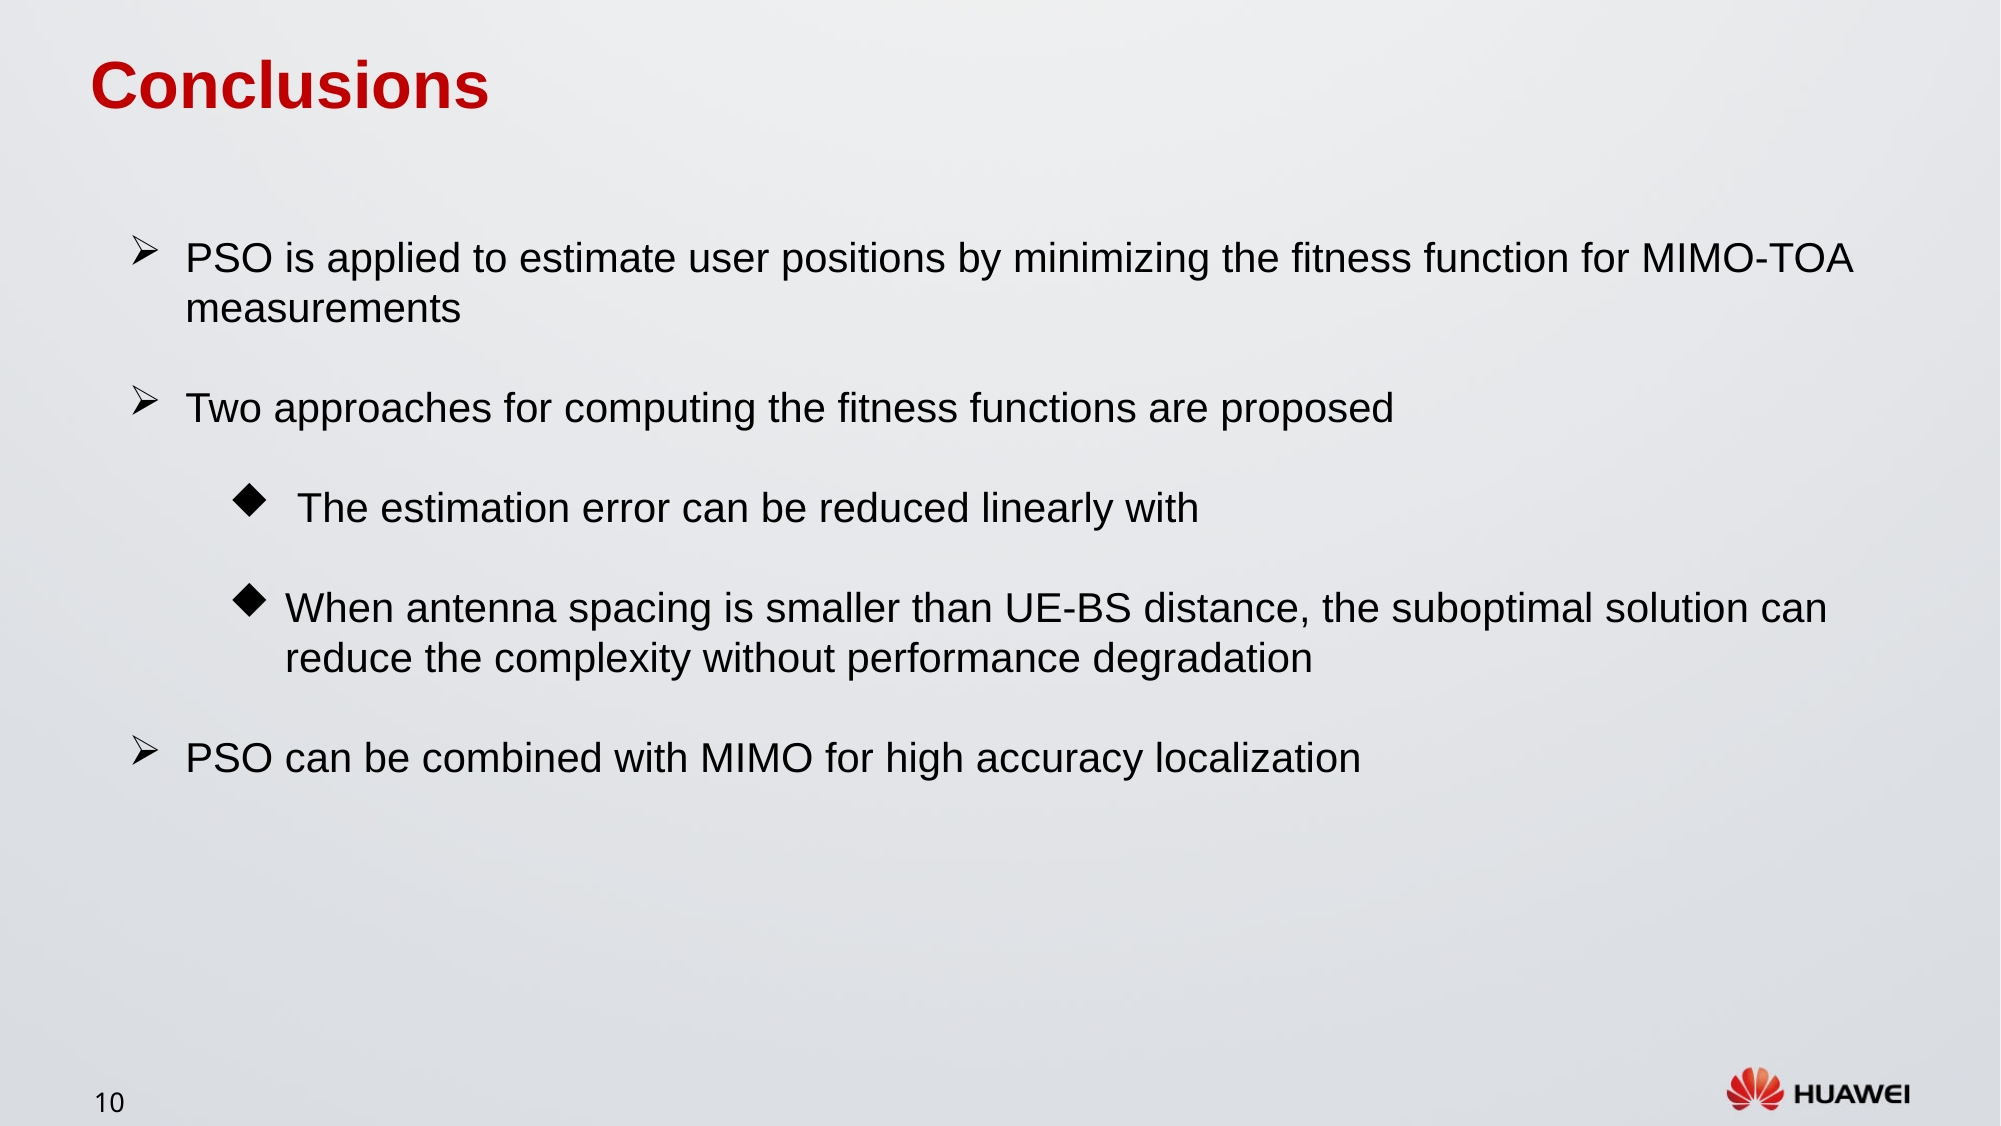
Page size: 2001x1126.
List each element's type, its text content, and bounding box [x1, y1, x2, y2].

title Conclusions [70, 1, 1930, 149]
text_box [70, 149, 1930, 512]
picture [486, 512, 496, 520]
picture [0, 1, 2001, 1126]
picture [639, 512, 651, 520]
picture [766, 512, 778, 520]
picture [530, 512, 542, 520]
picture [861, 512, 872, 520]
picture [952, 512, 963, 520]
picture [885, 512, 896, 520]
picture [708, 512, 718, 520]
picture [1052, 512, 1062, 520]
